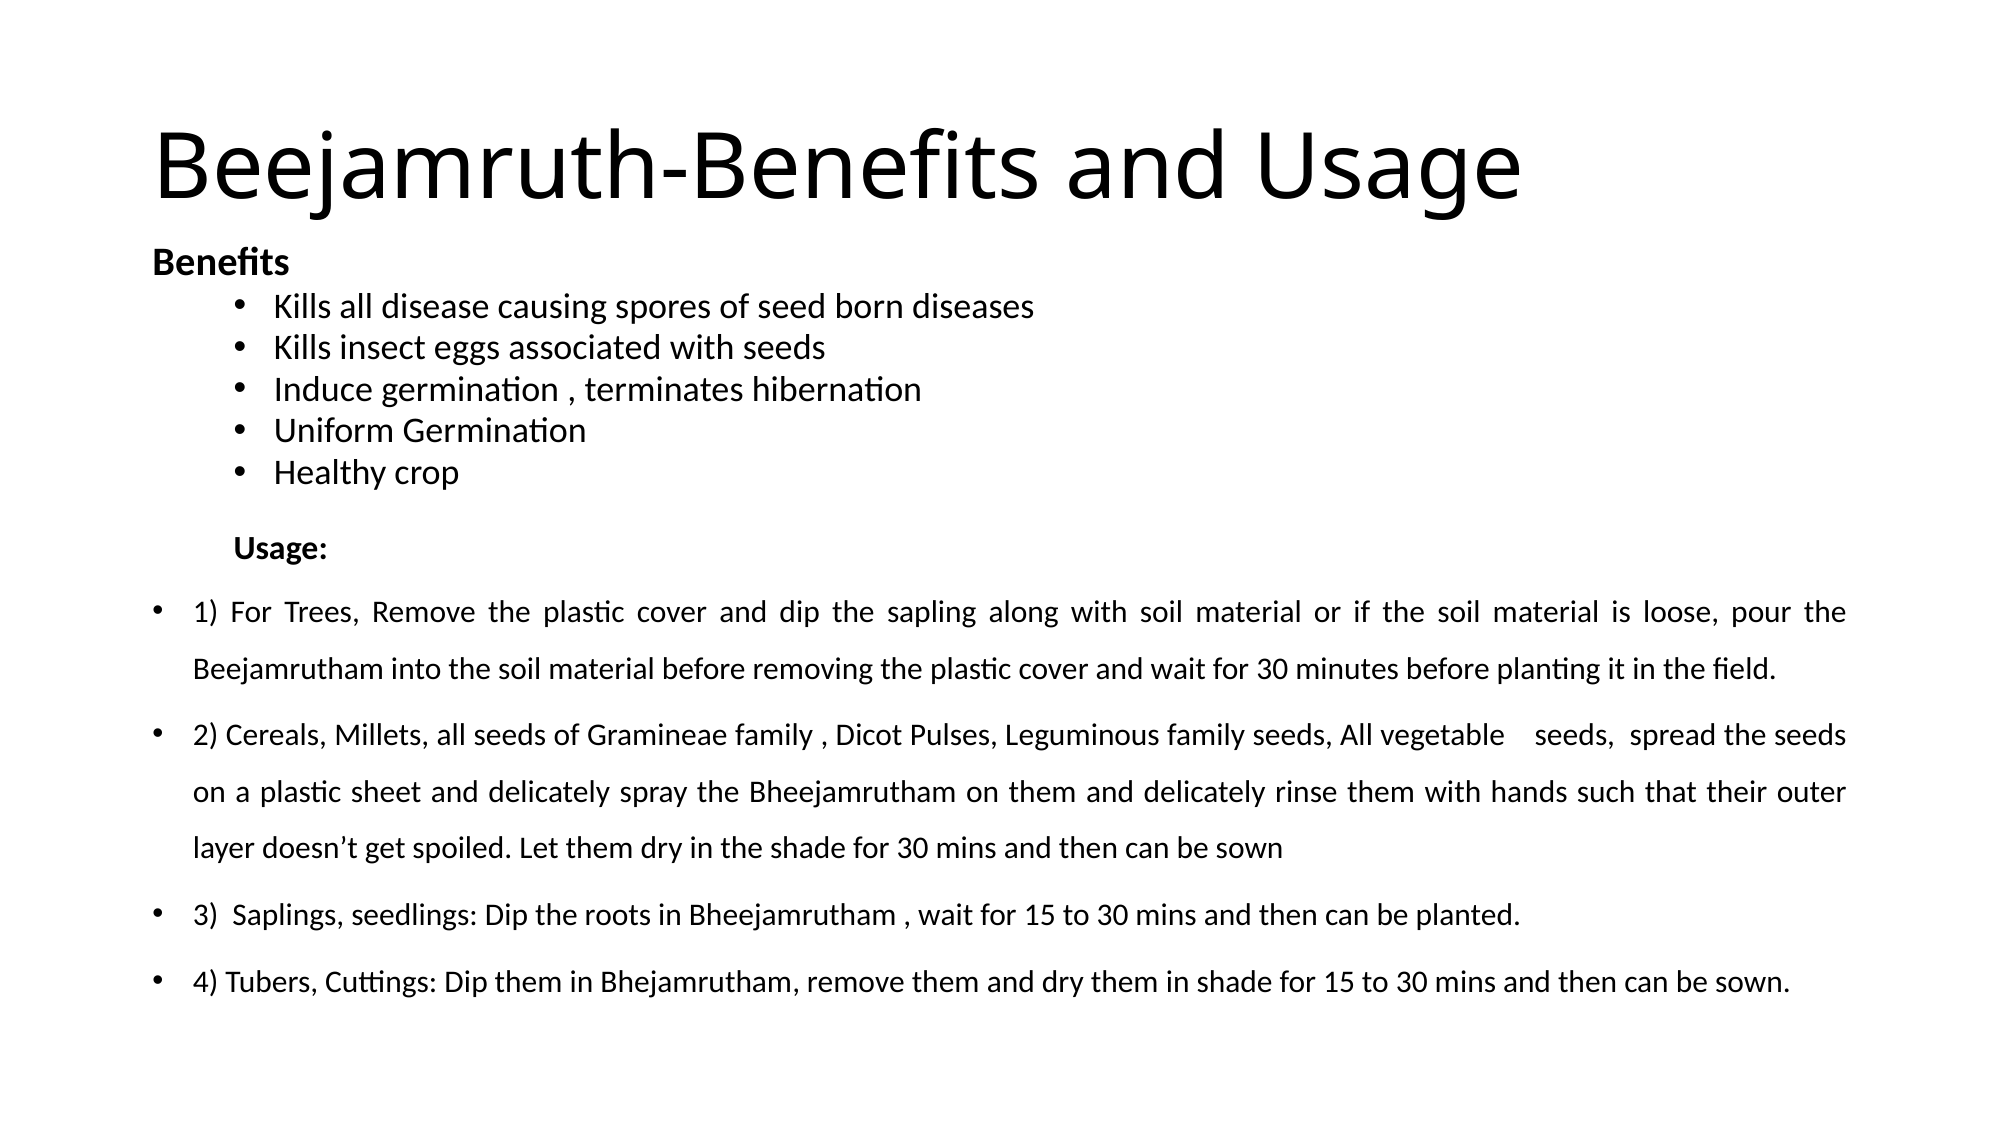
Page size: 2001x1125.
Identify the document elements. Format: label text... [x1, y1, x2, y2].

list Benefits Kills all disease causing spores of seed born diseases Kills insect eggs associated with seeds Induce germination , terminates hibernation Uniform Germination Healthy crop Usage: 1) For Trees, Remove the plastic cover and dip the sapling along with soil material or if the soil material is loose, pour the Beejamrutham into the soil material before removing the plastic cover and wait for 30 minutes before planting it in the field. 2) Cereals, Millets, all seeds of Gramineae family , Dicot Pulses, Leguminous family seeds, All vegetable seeds, spread the seeds on a plastic sheet and delicately spray the Bheejamrutham on them and delicately rinse them with hands such that their outer layer doesn’t get spoiled. Let them dry in the shade for 30 mins and then can be sown 3) Saplings, seedlings: Dip the roots in Bheejamrutham , wait for 15 to 30 mins and then can be planted. 4) Tubers, Cuttings: Dip them in Bhejamrutham, remove them and dry them in shade for 15 to 30 mins and then can be sown. [137, 233, 1863, 1055]
title Beejamruth-Benefits and Usage [137, 59, 1863, 233]
